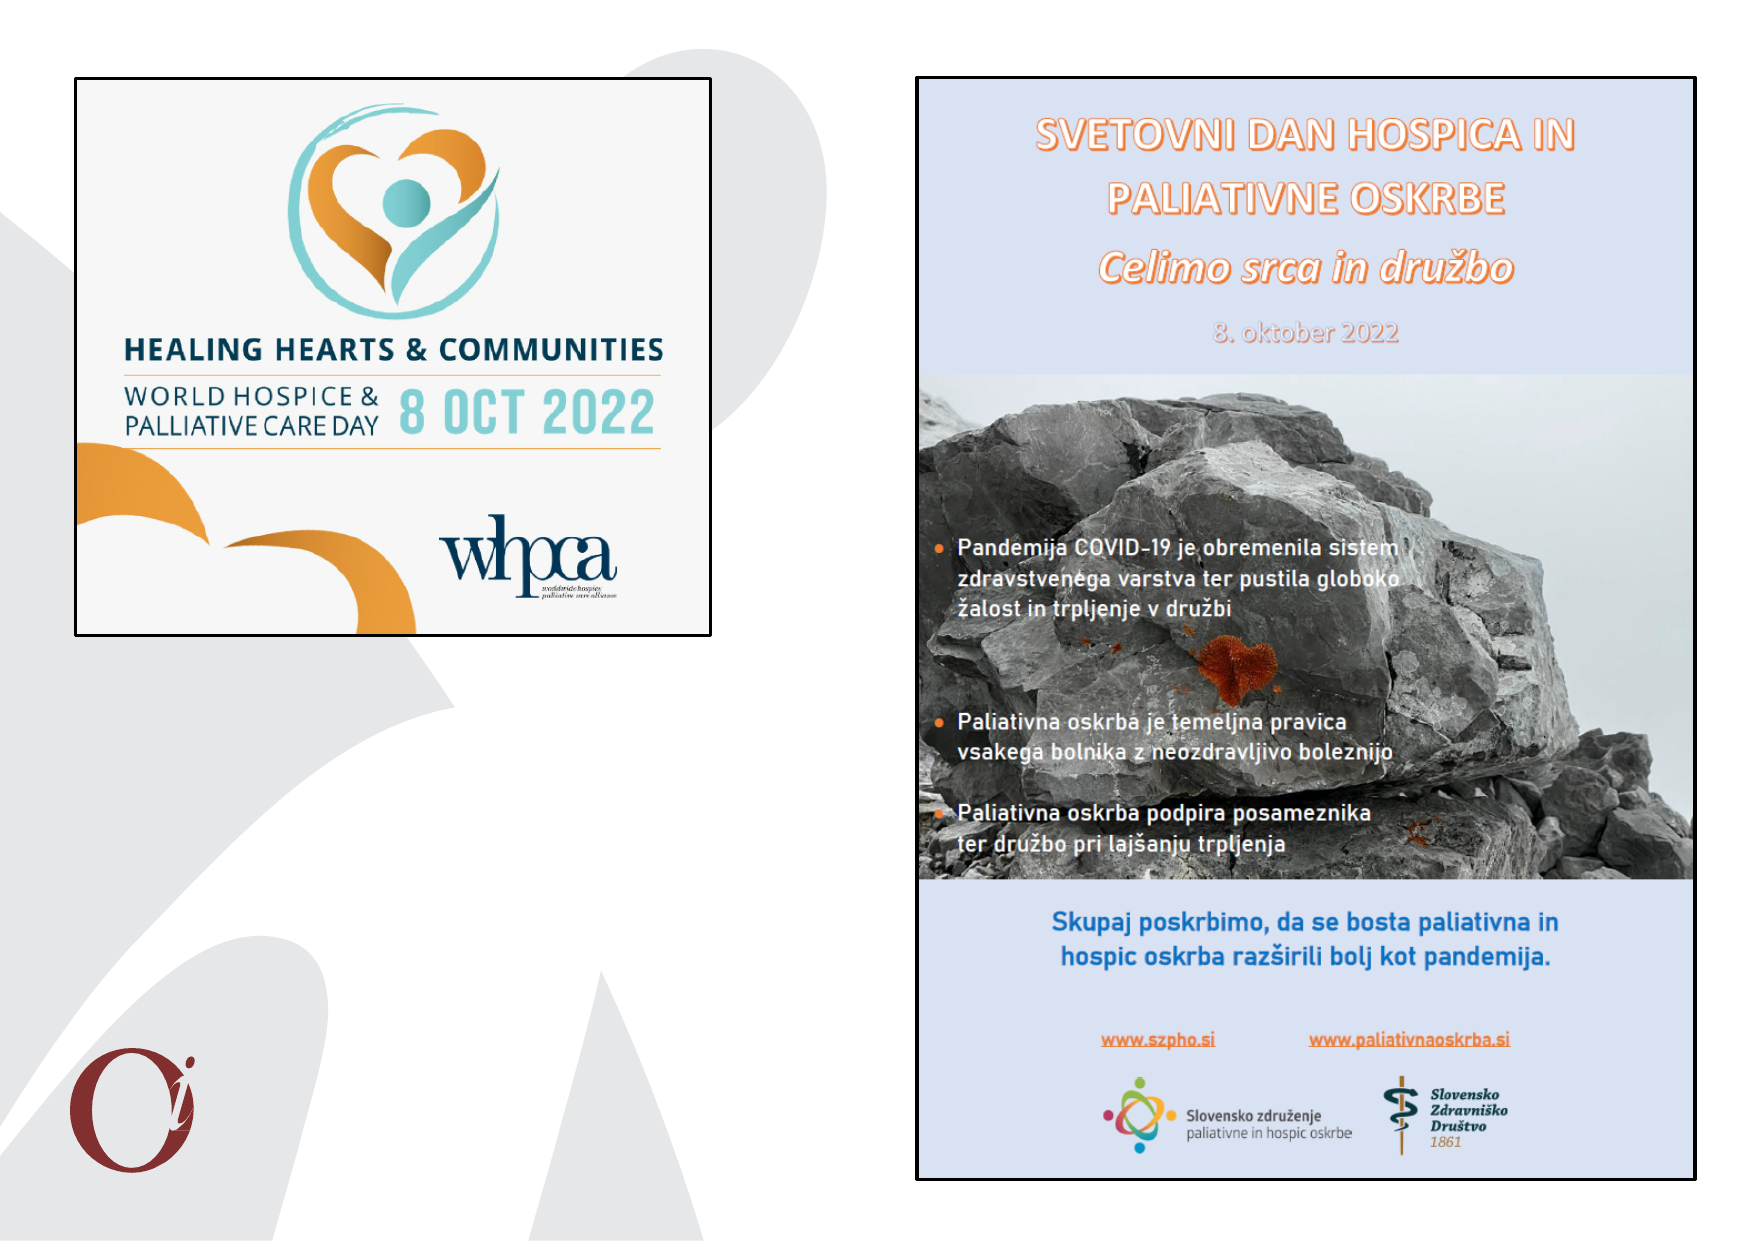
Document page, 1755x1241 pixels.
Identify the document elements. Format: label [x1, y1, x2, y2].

picture [918, 78, 1694, 1178]
picture [76, 80, 709, 635]
